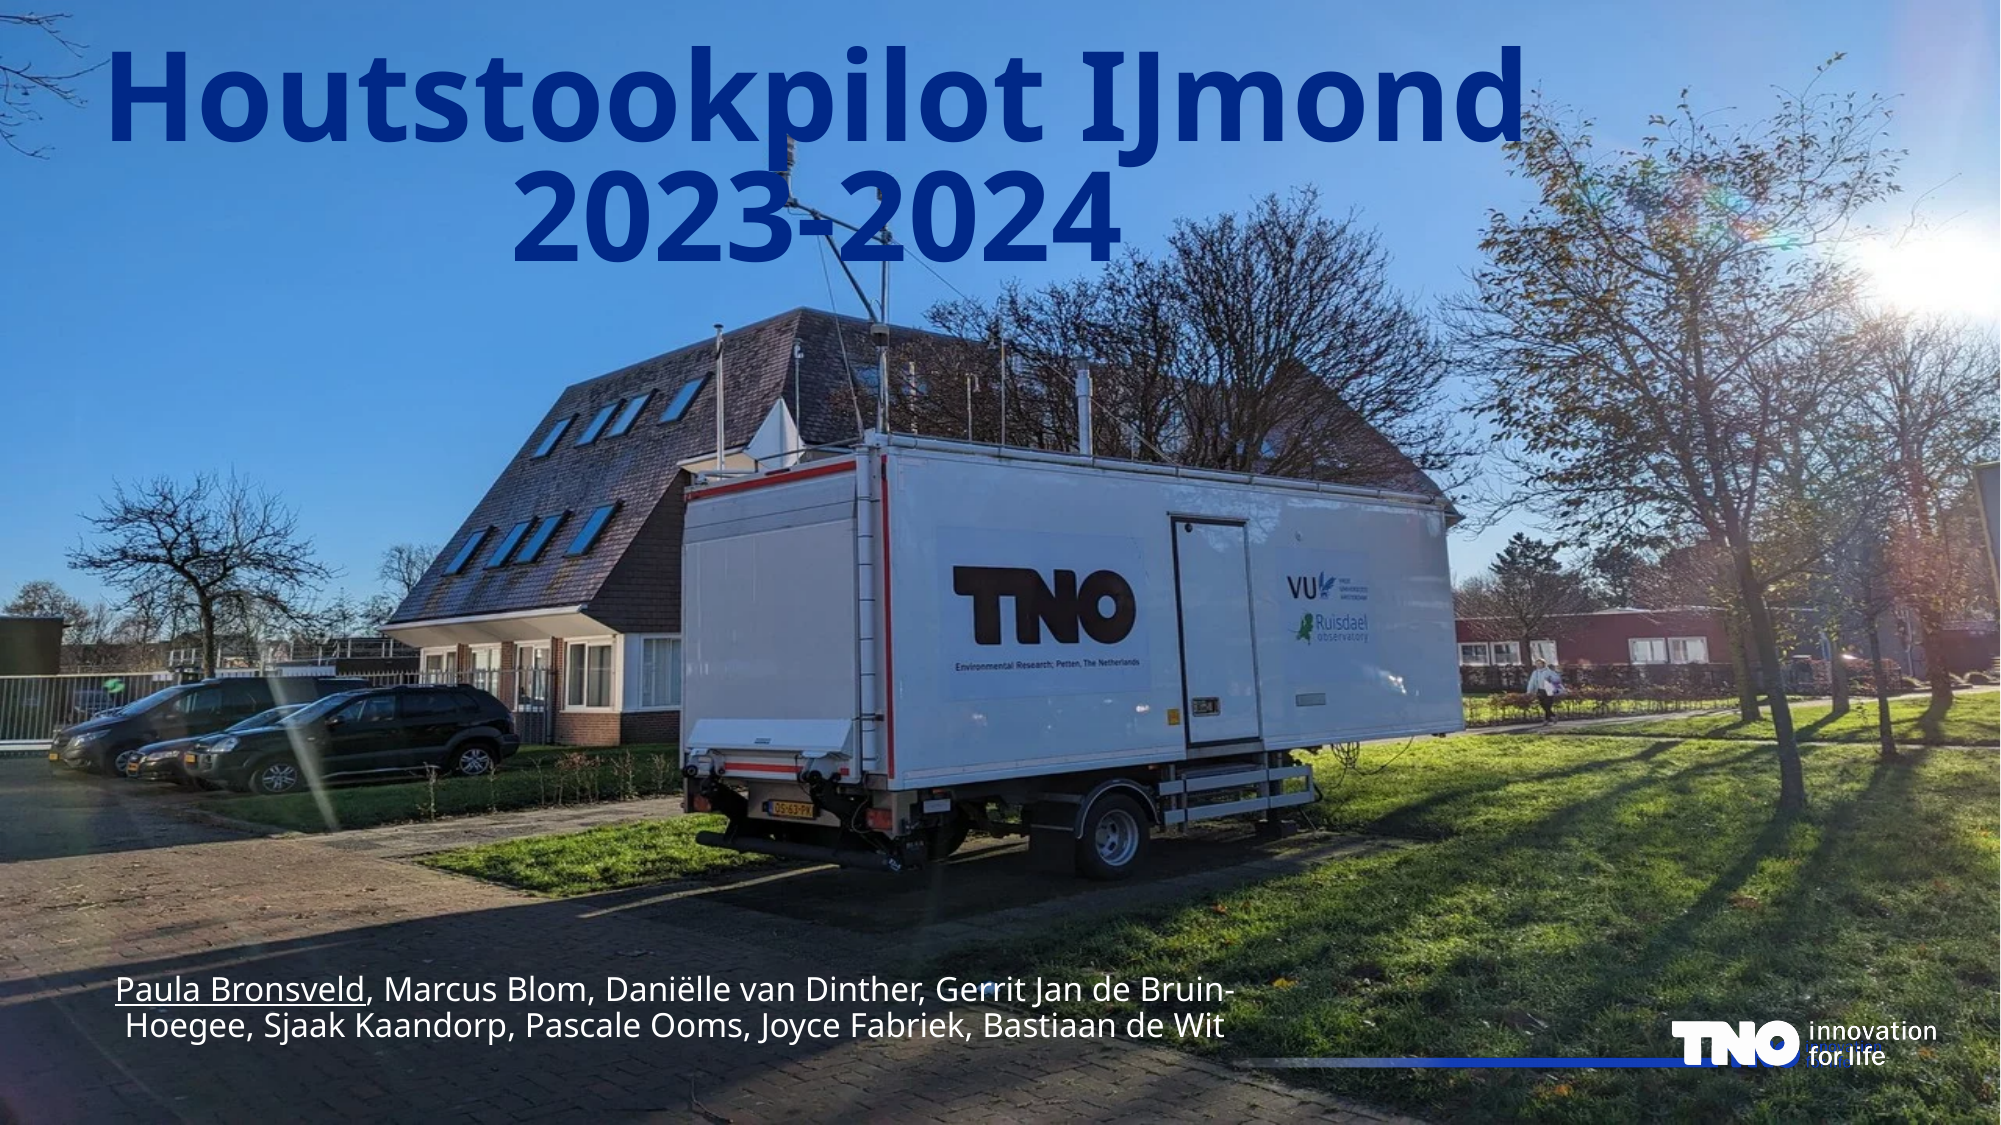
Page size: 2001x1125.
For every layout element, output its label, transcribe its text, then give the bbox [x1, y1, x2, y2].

subtitle Paula Bronsveld, Marcus Blom, Daniëlle van Dinther, Gerrit Jan de Bruin-Hoegee, Sjaak Kaandorp, Pascale Ooms, Joyce Fabriek, Bastiaan de Wit [53, 914, 1298, 1045]
title Houtstookpilot IJmond 2023-2024 [0, 0, 1705, 286]
picture [0, 0, 2001, 1125]
